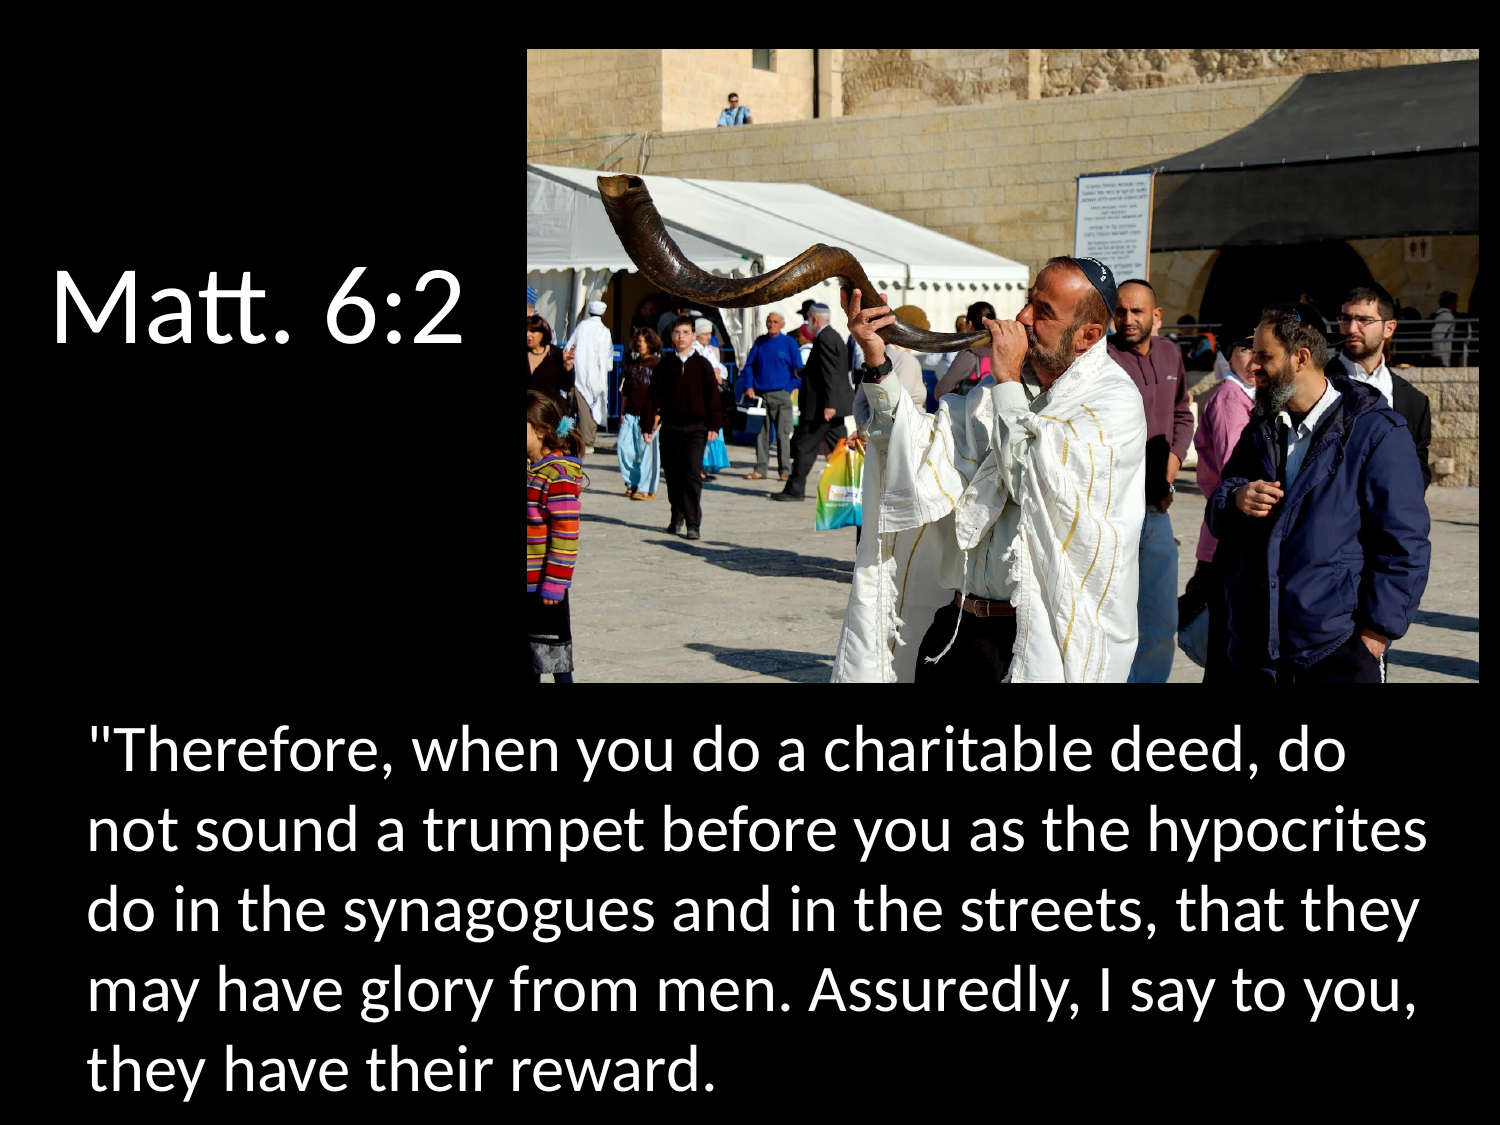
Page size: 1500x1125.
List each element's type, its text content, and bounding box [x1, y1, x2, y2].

text_box "Therefore, when you do a charitable deed, do not sound a trumpet before you as the hypocrites do in the synagogues and in the streets, that they may have glory from men. Assuredly, I say to you, they have their reward. [72, 697, 1453, 1113]
text_box Matt. 6:2 [33, 223, 521, 374]
picture [527, 49, 1480, 683]
